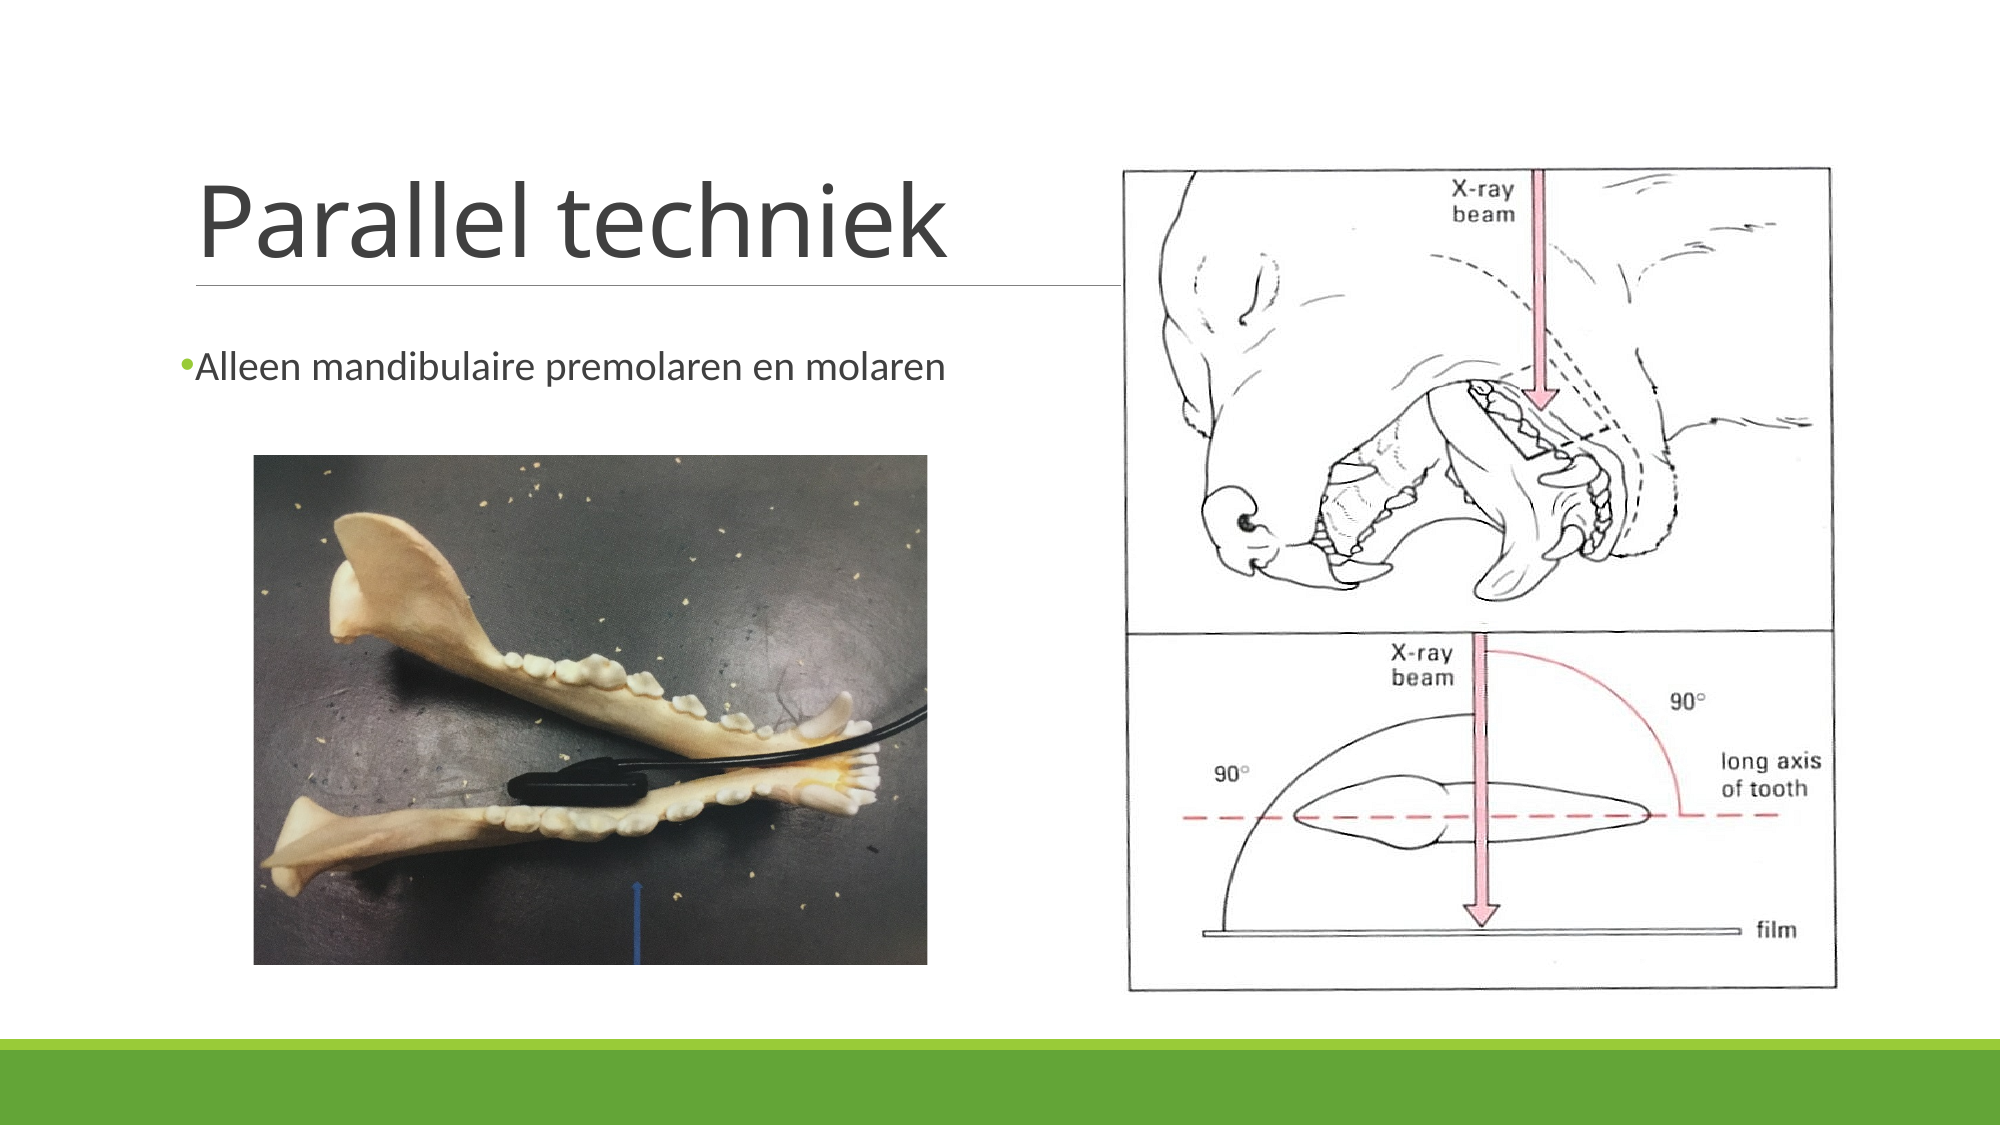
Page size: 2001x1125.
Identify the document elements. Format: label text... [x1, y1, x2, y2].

picture [252, 454, 928, 966]
title Parallel techniek [180, 47, 1830, 285]
picture [1121, 165, 1847, 995]
list Alleen mandibulaire premolaren en molaren [180, 337, 1118, 963]
